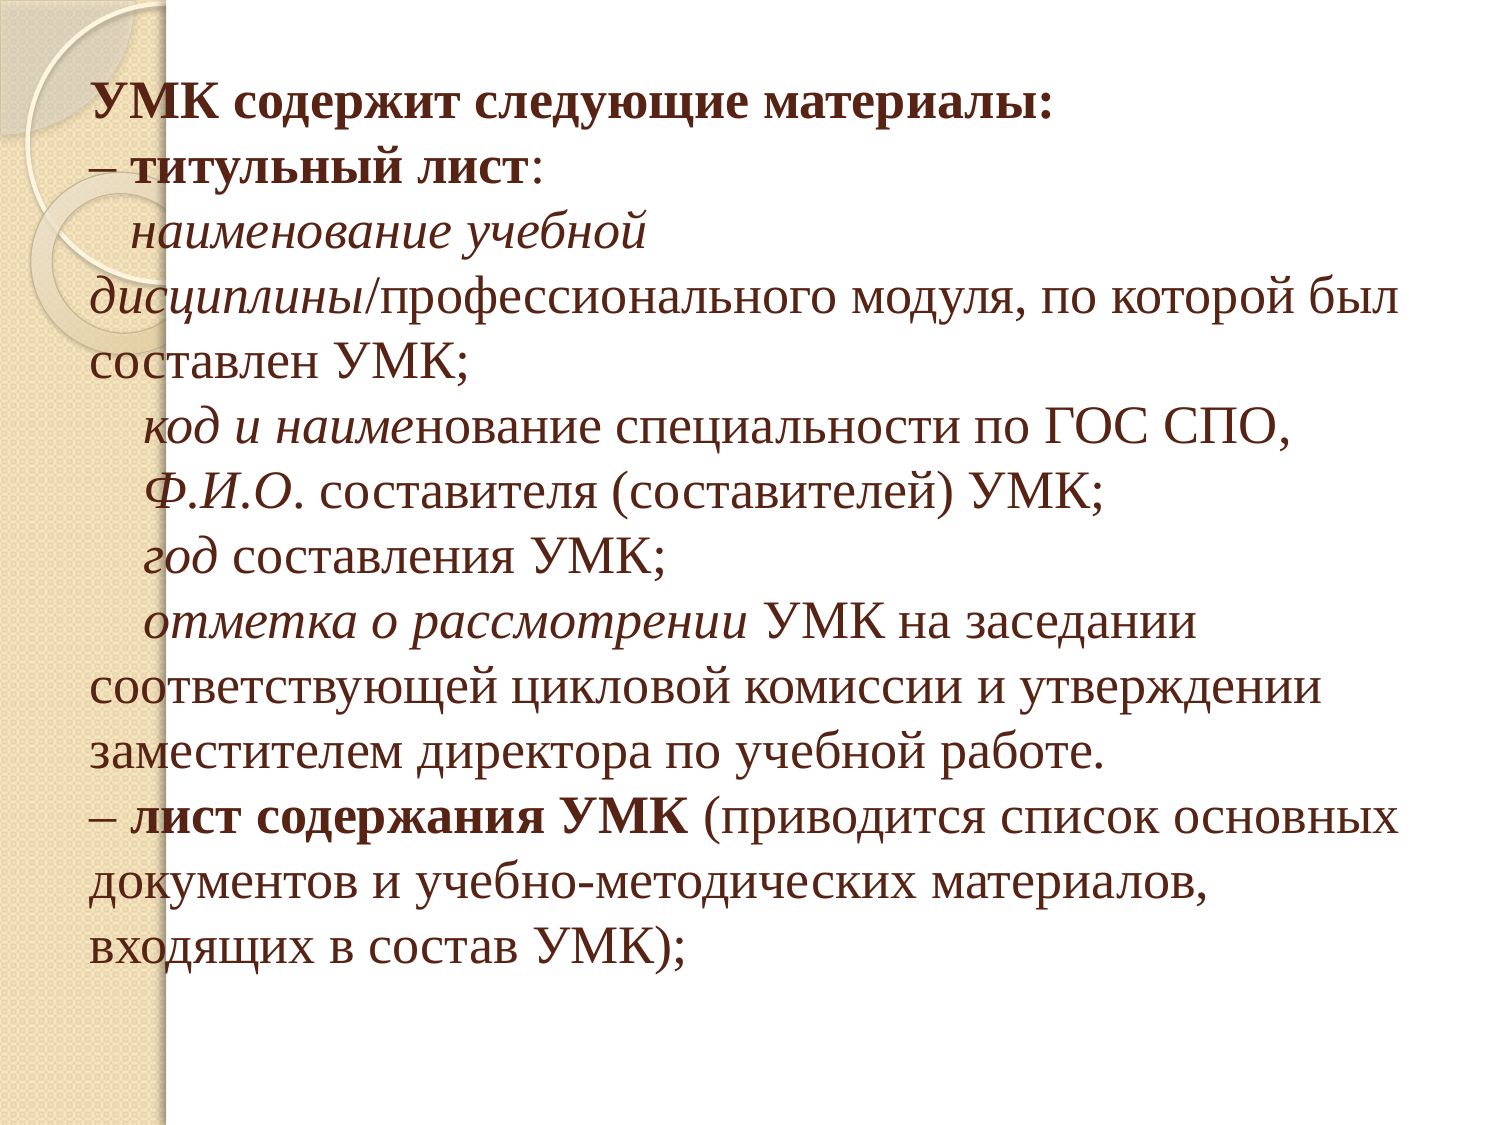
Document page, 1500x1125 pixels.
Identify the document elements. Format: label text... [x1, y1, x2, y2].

title УМК содержит следующие материалы: – титульный лист: наименование учебной дисциплины/профессионального модуля, по которой был составлен УМК; код и наименование специальности по ГОС СПО, Ф.И.О. составителя (составителей) УМК; год составления УМК; отметка о рассмотрении УМК на заседании соответствующей цикловой комиссии и утверждении заместителем директора по учебной работе. – лист содержания УМК (приводится список основных документов и учебно-методических материалов, входящих в состав УМК); [75, 45, 1425, 1059]
